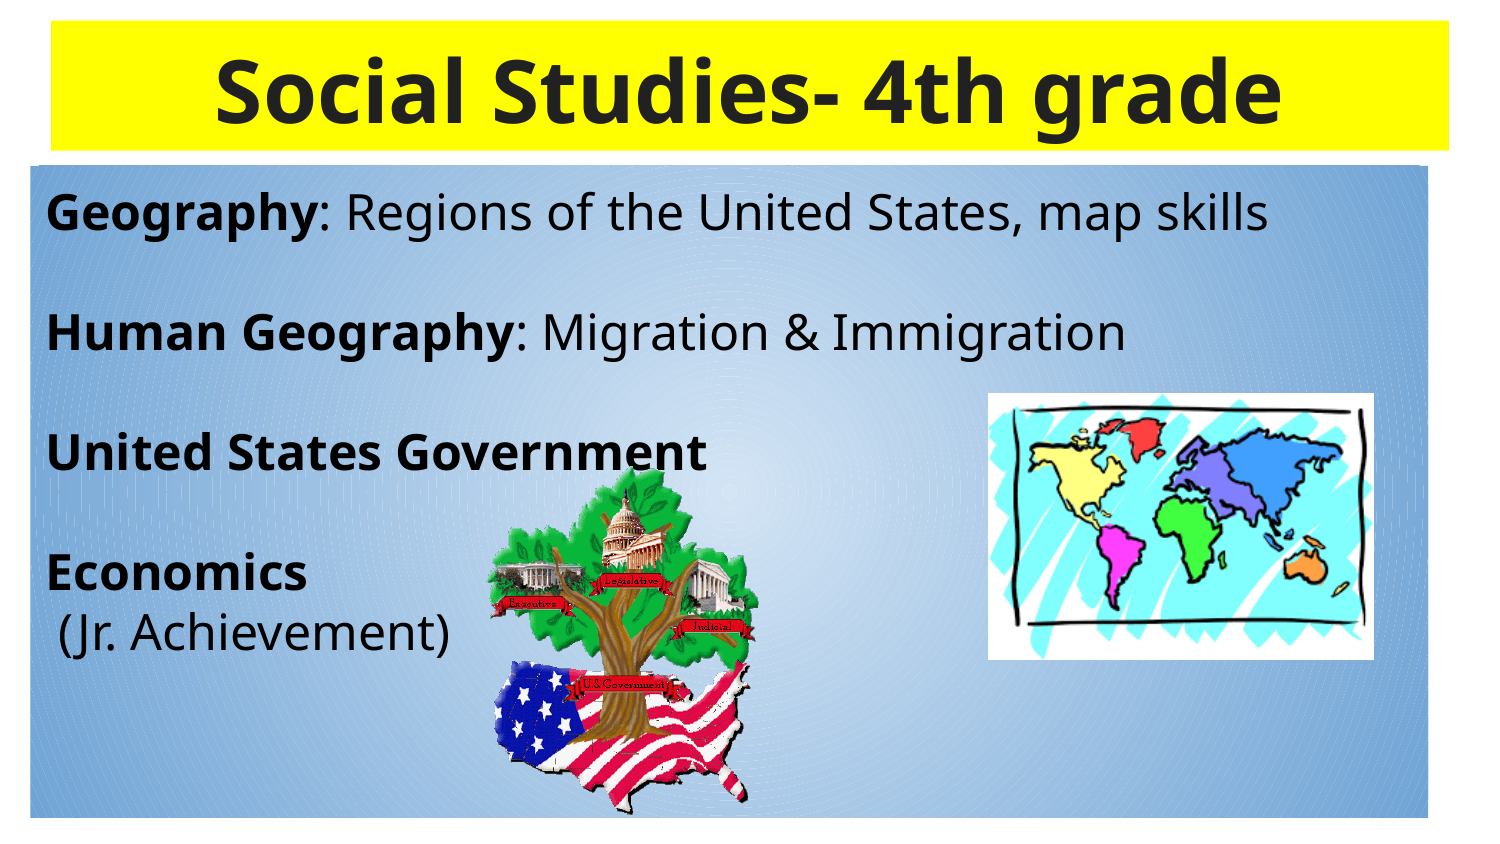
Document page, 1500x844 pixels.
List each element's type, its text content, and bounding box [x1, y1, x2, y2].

list [8, 150, 1449, 844]
picture [988, 393, 1374, 660]
title Social Studies- 4th grade [51, 20, 1449, 150]
picture [448, 449, 818, 819]
text_box Geography: Regions of the United States, map skills Human Geography: Migration & Immigration United States Government Economics (Jr. Achievement) [30, 165, 1429, 818]
